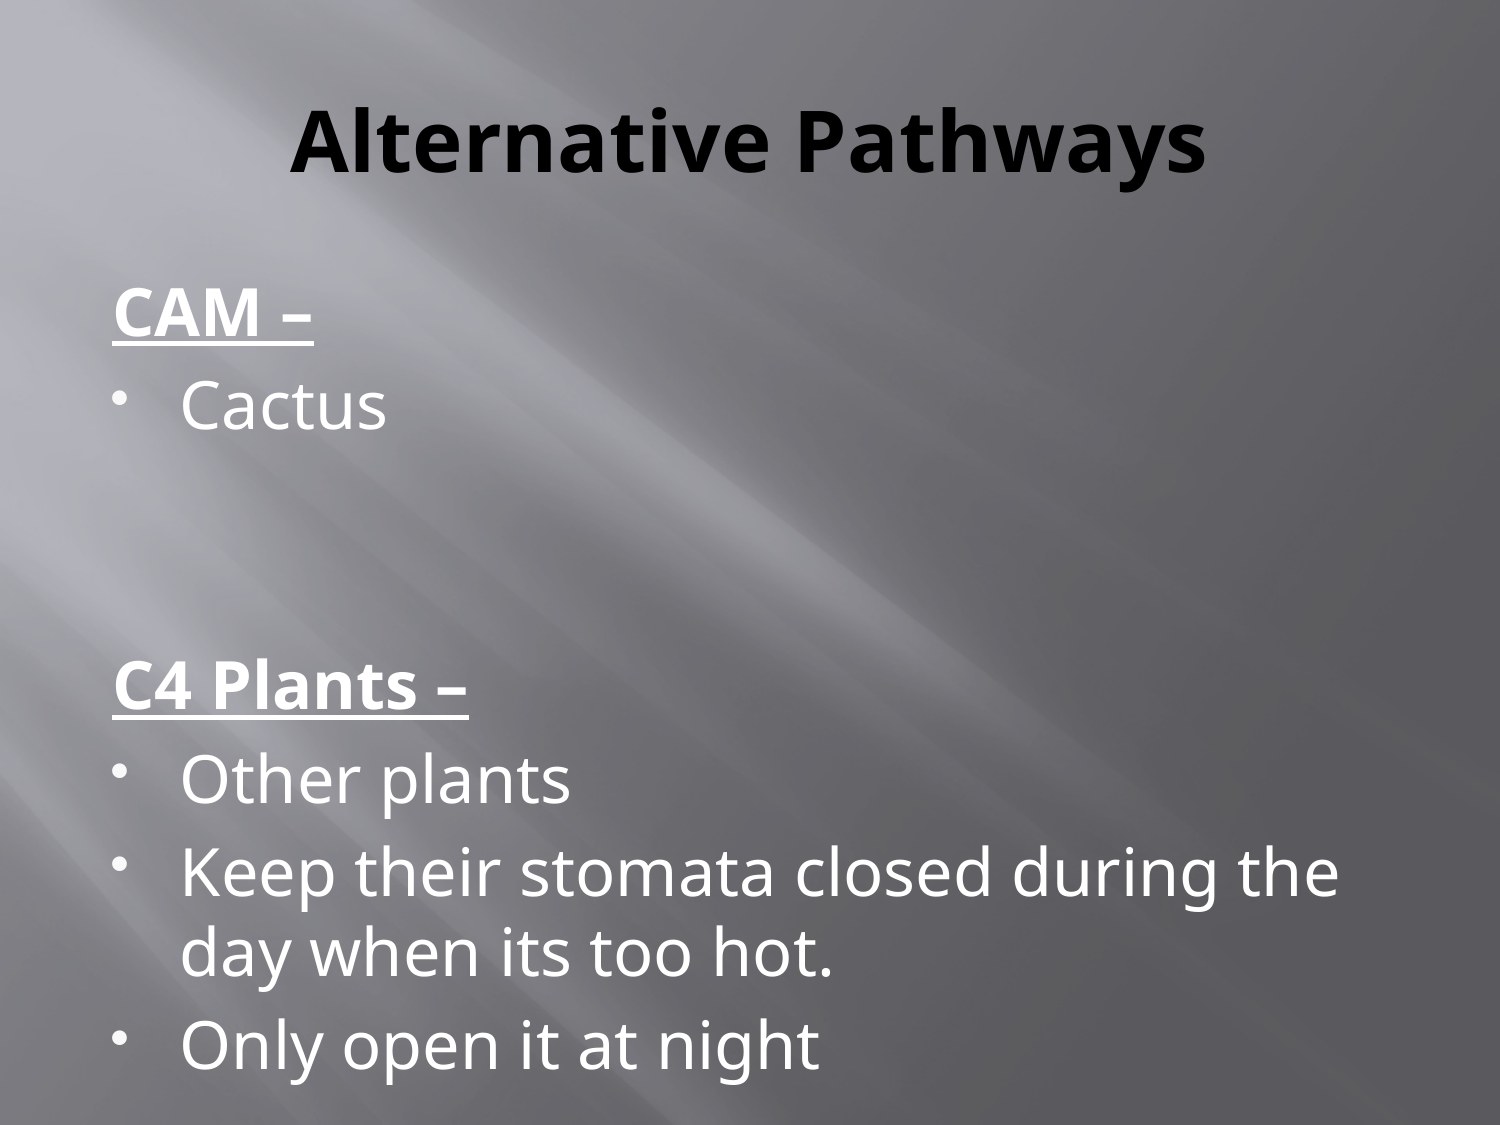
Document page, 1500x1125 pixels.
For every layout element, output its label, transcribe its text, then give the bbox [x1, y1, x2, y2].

title Alternative Pathways [75, 45, 1425, 233]
list CAM – Cactus C4 Plants – Other plants Keep their stomata closed during the day when its too hot. Only open it at night [75, 262, 1425, 1035]
